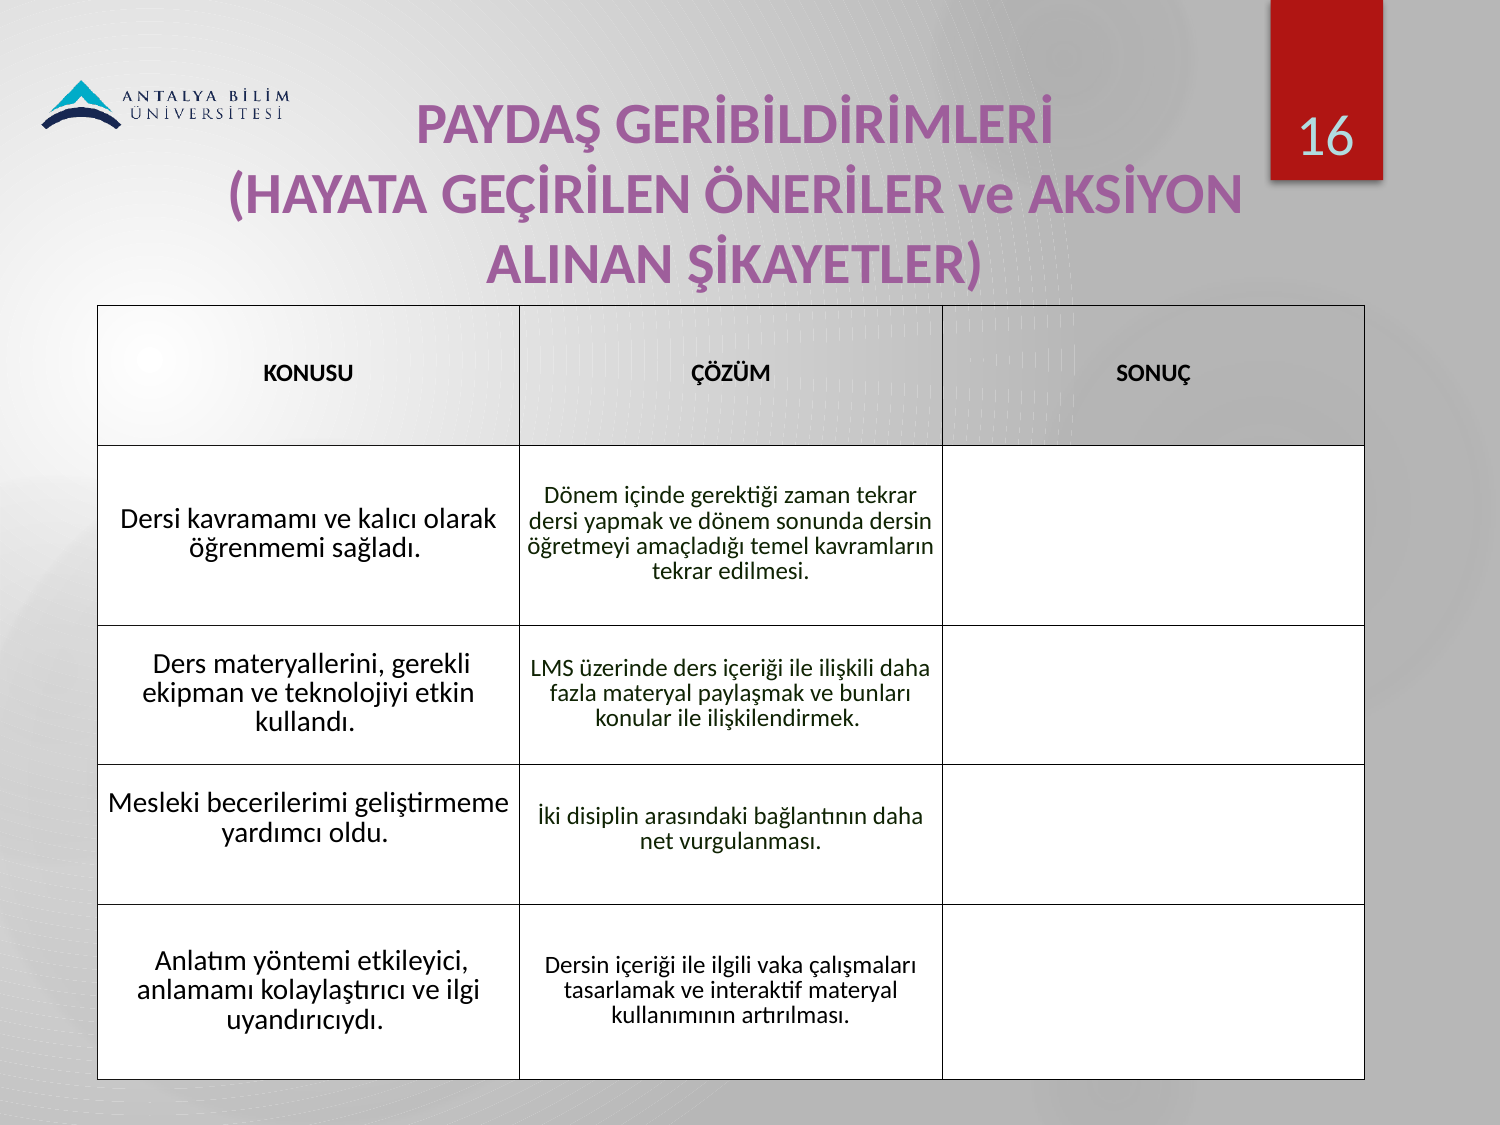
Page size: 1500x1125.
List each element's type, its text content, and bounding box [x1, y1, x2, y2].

table_cell [943, 626, 1364, 764]
table_cell Anlatım yöntemi etkileyici, anlamamı kolaylaştırıcı ve ilgi uyandırıcıydı. [98, 905, 519, 1079]
table_cell Mesleki becerilerimi geliştirmeme yardımcı oldu. [98, 765, 519, 904]
table_cell [943, 905, 1364, 1079]
table_cell [943, 765, 1364, 904]
table_cell Dersin içeriği ile ilgili vaka çalışmaları tasarlamak ve interaktif materyal kullanımının artırılması. [520, 905, 942, 1079]
table_header SONUÇ [943, 306, 1364, 445]
table_cell [943, 446, 1364, 625]
table_cell Dersi kavramamı ve kalıcı olarak öğrenmemi sağladı. [98, 446, 519, 625]
table_cell İki disiplin arasındaki bağlantının daha net vurgulanması. [520, 765, 942, 904]
table_cell Ders materyallerini, gerekli ekipman ve teknolojiyi etkin kullandı. [98, 626, 519, 764]
table_cell Dönem içinde gerektiği zaman tekrar dersi yapmak ve dönem sonunda dersin öğretmeyi amaçladığı temel kavramların tekrar edilmesi. [520, 446, 942, 625]
table_header ÇÖZÜM [520, 306, 942, 445]
table_cell LMS üzerinde ders içeriği ile ilişkili daha fazla materyal paylaşmak ve bunları konular ile ilişkilendirmek. [520, 626, 942, 764]
slide_number 16 [1273, 48, 1378, 175]
picture [40, 77, 290, 132]
table_header KONUSU [98, 306, 519, 445]
text_box PAYDAŞ GERİBİLDİRİMLERİ (HAYATA GEÇİRİLEN ÖNERİLER ve AKSİYON ALINAN ŞİKAYETLER) [135, 78, 1337, 304]
